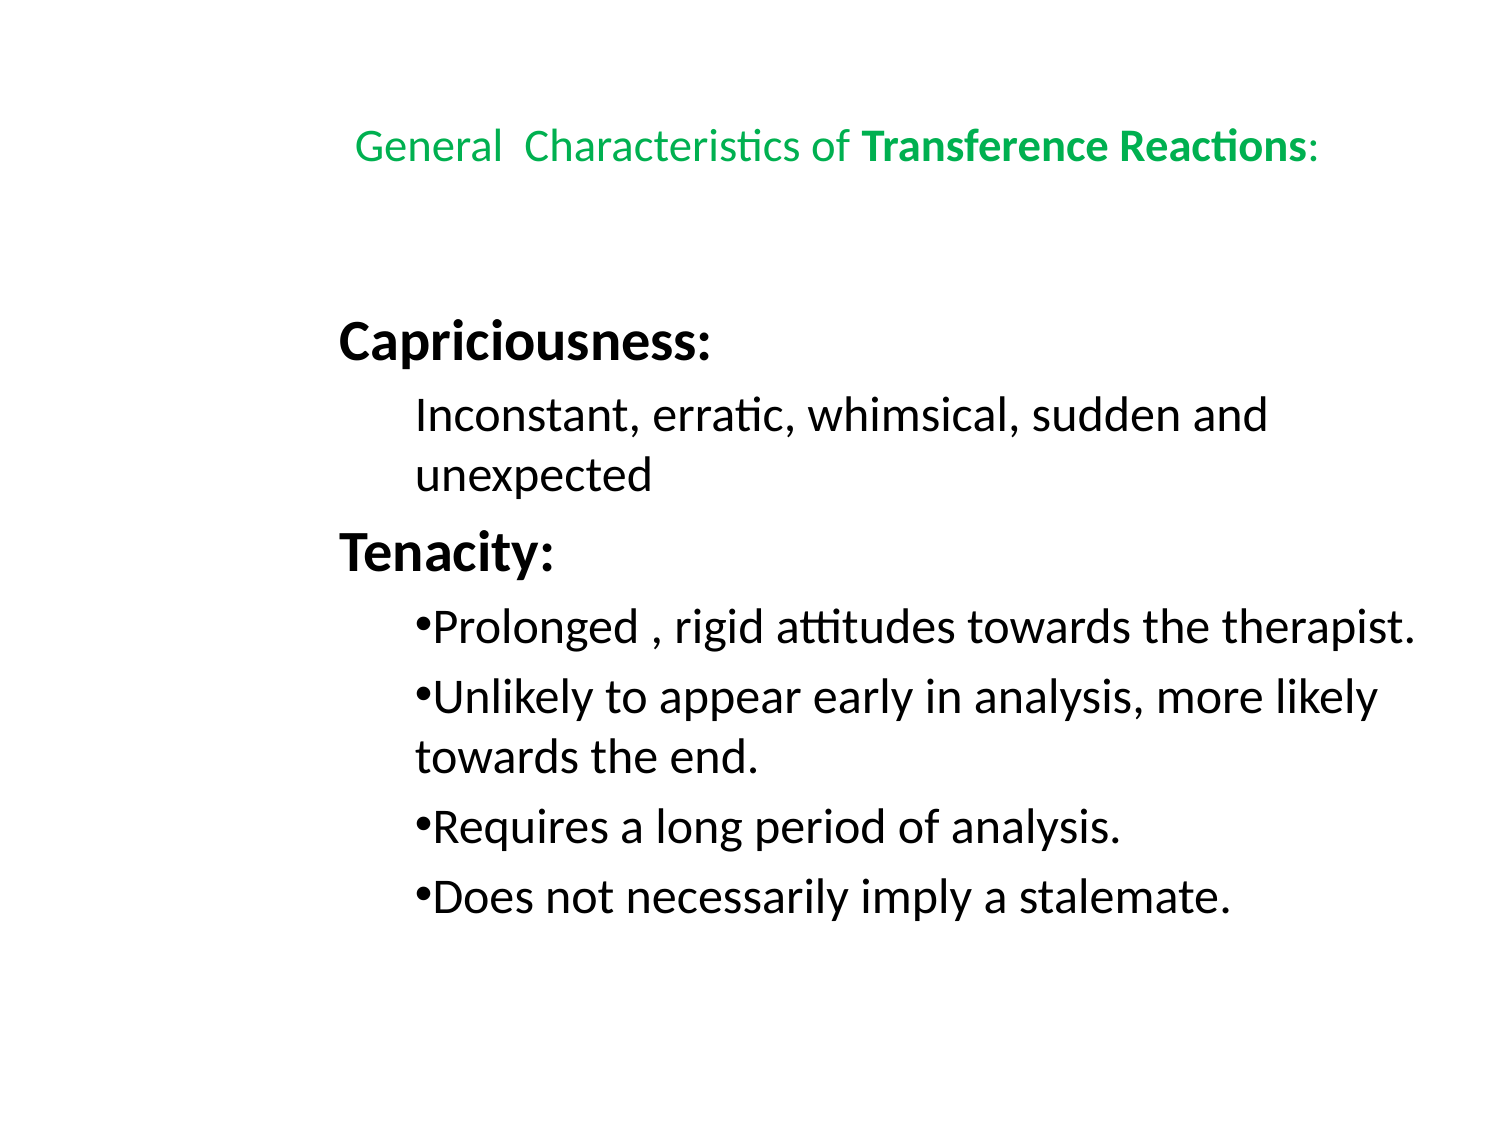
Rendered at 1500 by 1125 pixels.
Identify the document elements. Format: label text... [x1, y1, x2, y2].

subtitle Capriciousness: Inconstant, erratic, whimsical, sudden and unexpected Tenacity: Prolonged , rigid attitudes towards the therapist. Unlikely to appear early in analysis, more likely towards the end. Requires a long period of analysis. Does not necessarily imply a stalemate. [249, 212, 1450, 1125]
title General Characteristics of Transference Reactions: [200, 50, 1475, 292]
